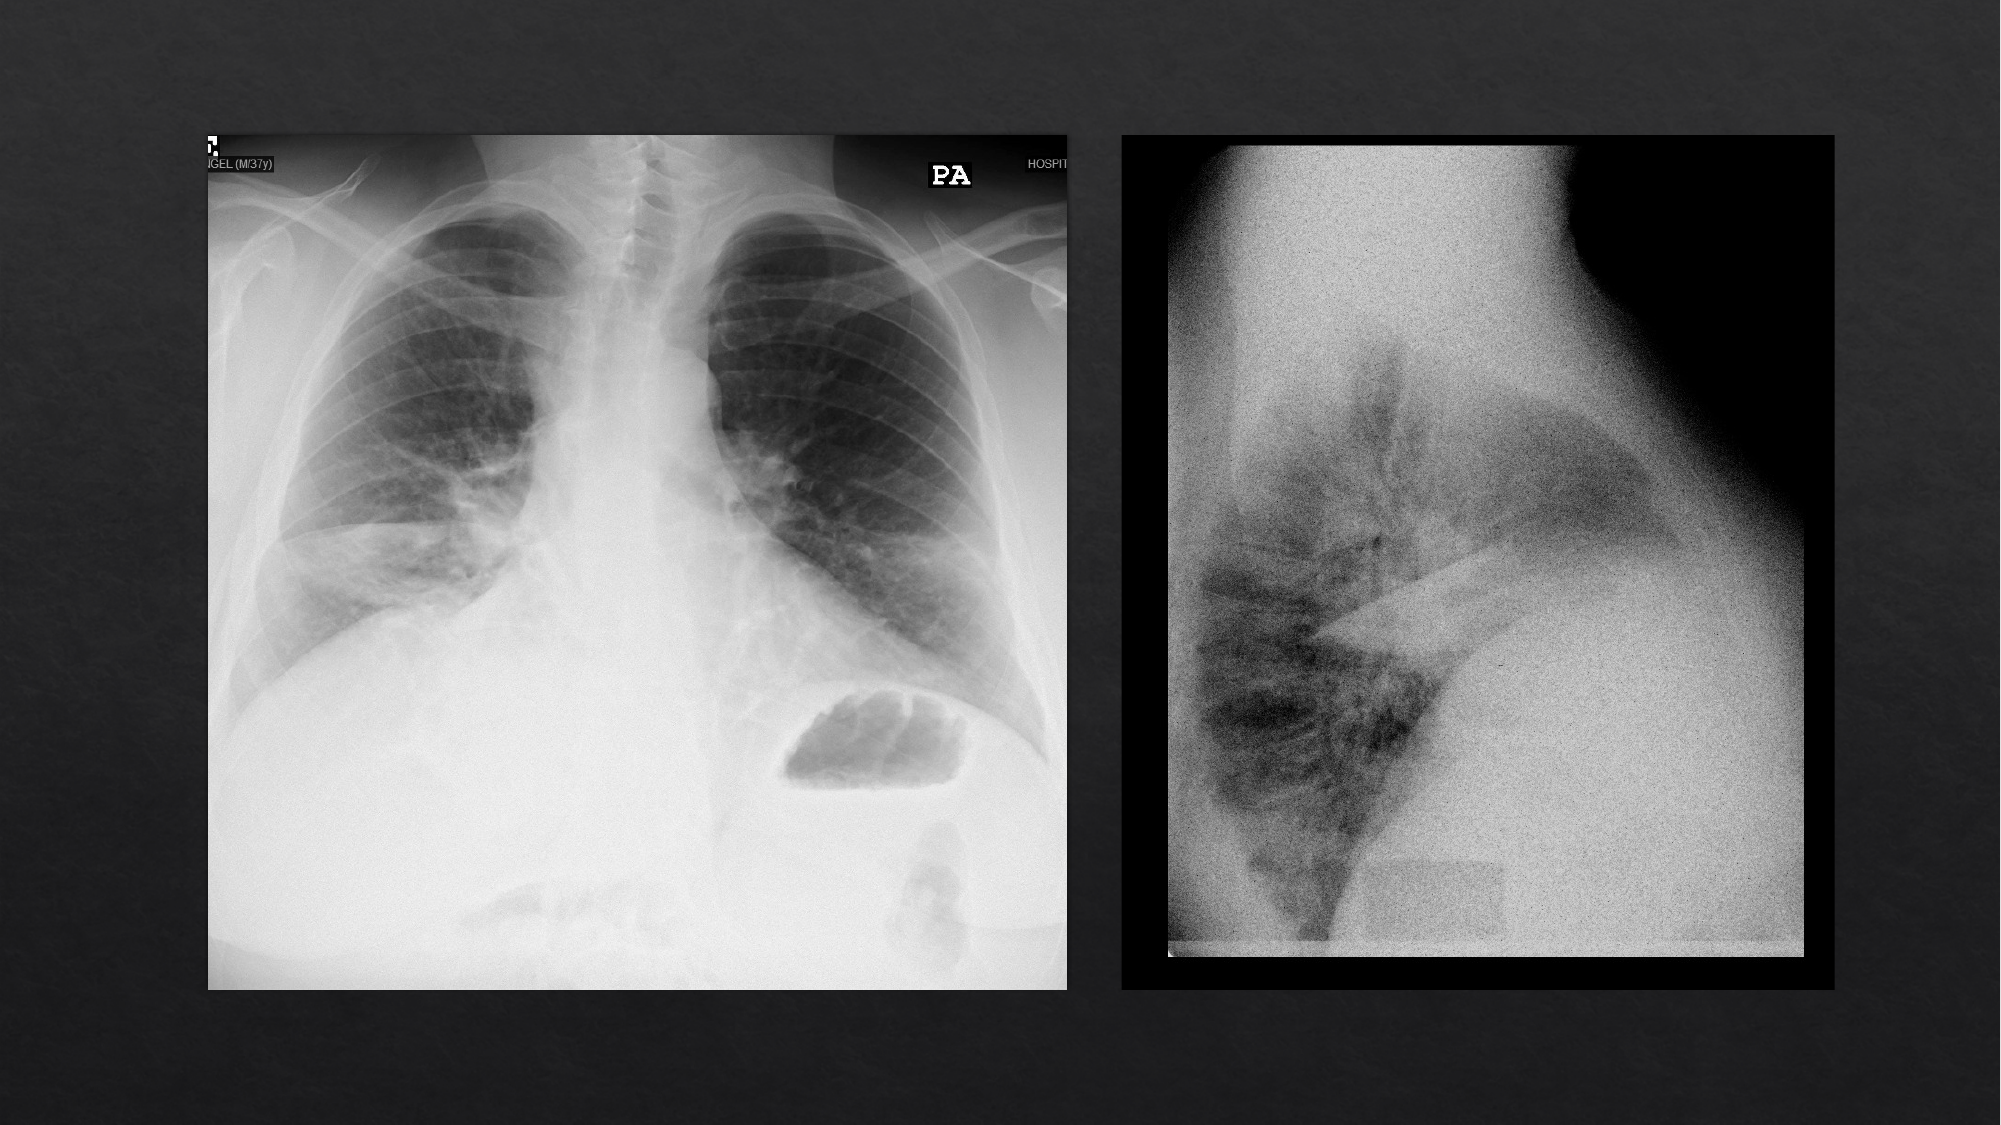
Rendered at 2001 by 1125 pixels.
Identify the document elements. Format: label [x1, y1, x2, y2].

picture [1121, 134, 1835, 990]
list [207, 134, 1068, 990]
